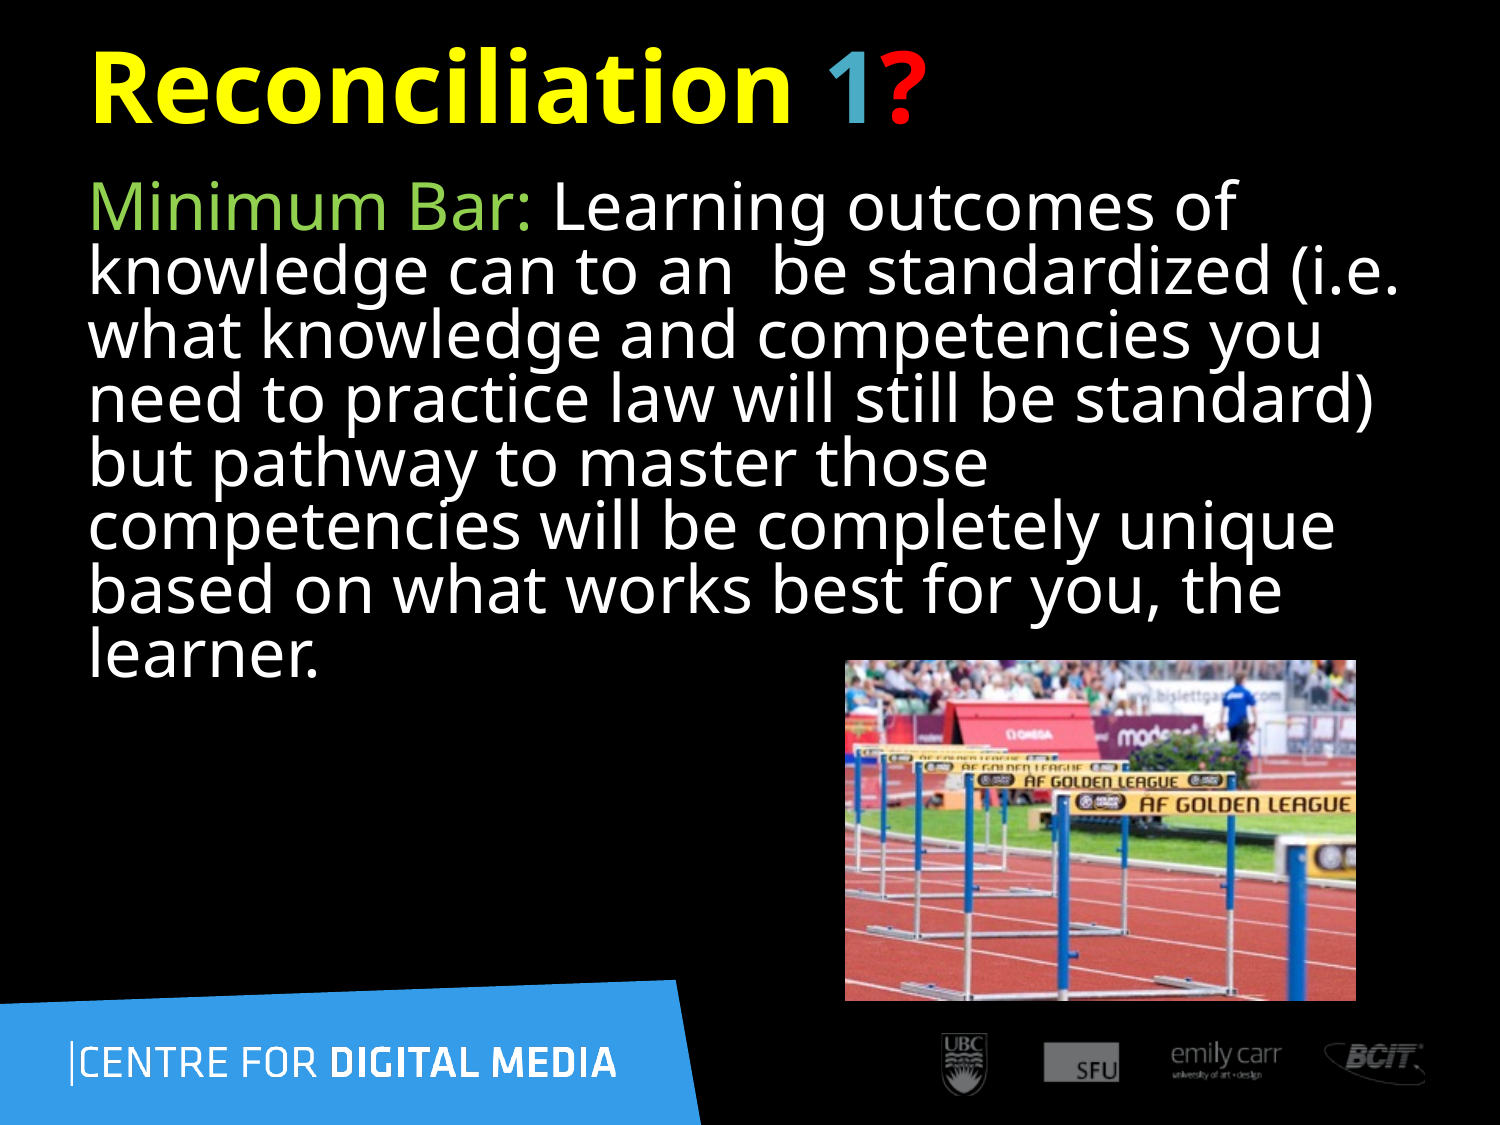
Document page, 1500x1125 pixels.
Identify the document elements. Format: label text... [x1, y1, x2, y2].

title Reconciliation 1? [75, 0, 1425, 166]
picture [845, 660, 1356, 1001]
list Minimum Bar: Learning outcomes of knowledge can to an be standardized (i.e. what knowledge and competencies you need to practice law will still be standard) but pathway to master those competencies will be completely unique based on what works best for you, the learner. [75, 166, 1425, 940]
